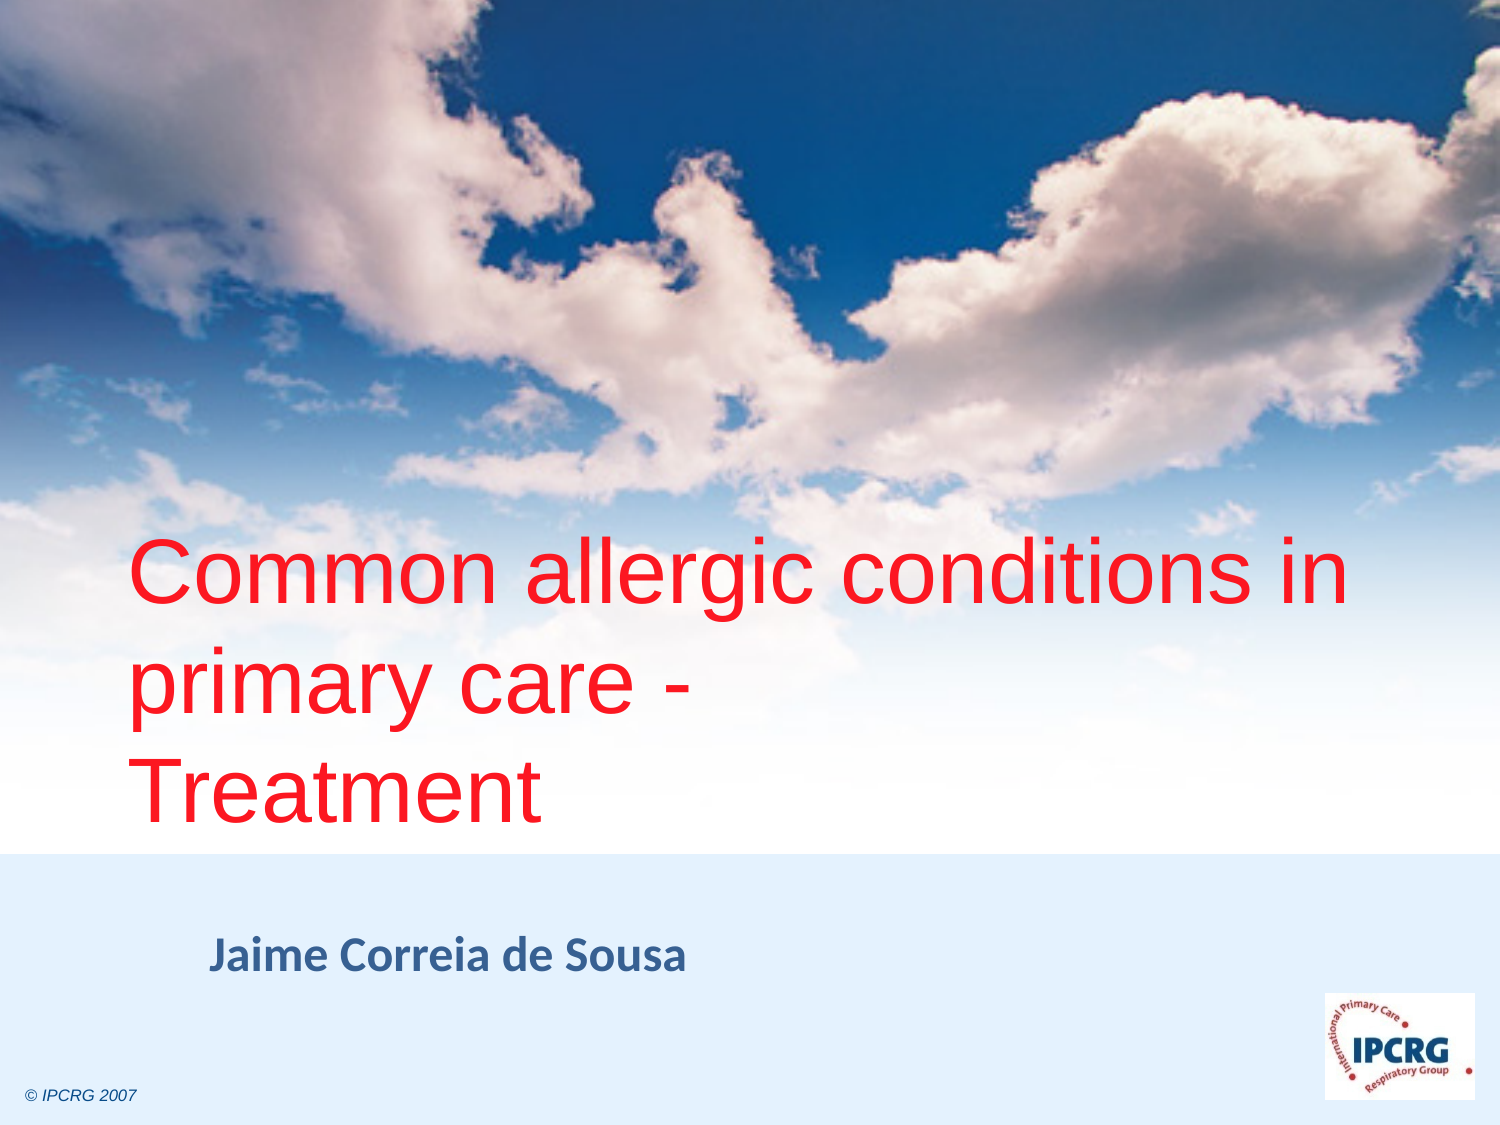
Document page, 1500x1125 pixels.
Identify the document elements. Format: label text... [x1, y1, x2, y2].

text_box Jaime Correia de Sousa [194, 913, 1164, 989]
title Common allergic conditions in primary care - Treatment [112, 503, 1388, 740]
picture [0, 0, 1500, 854]
picture [1325, 993, 1475, 1100]
